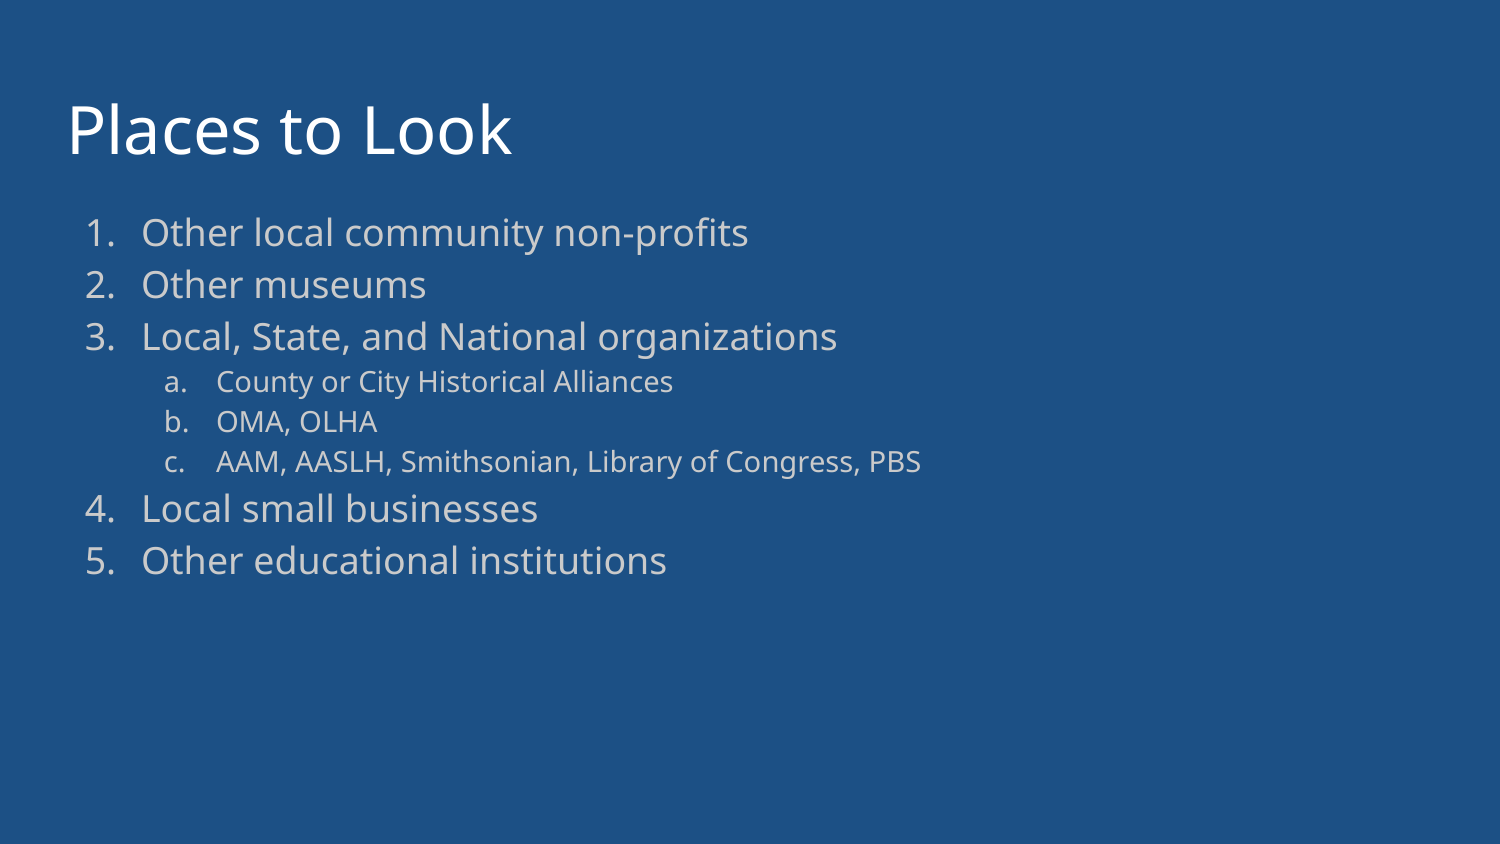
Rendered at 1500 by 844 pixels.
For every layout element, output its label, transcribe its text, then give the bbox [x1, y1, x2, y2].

list Other local community non-profits Other museums Local, State, and National organizations County or City Historical Alliances OMA, OLHA AAM, AASLH, Smithsonian, Library of Congress, PBS Local small businesses Other educational institutions [51, 187, 1449, 748]
title Places to Look [51, 72, 1449, 167]
